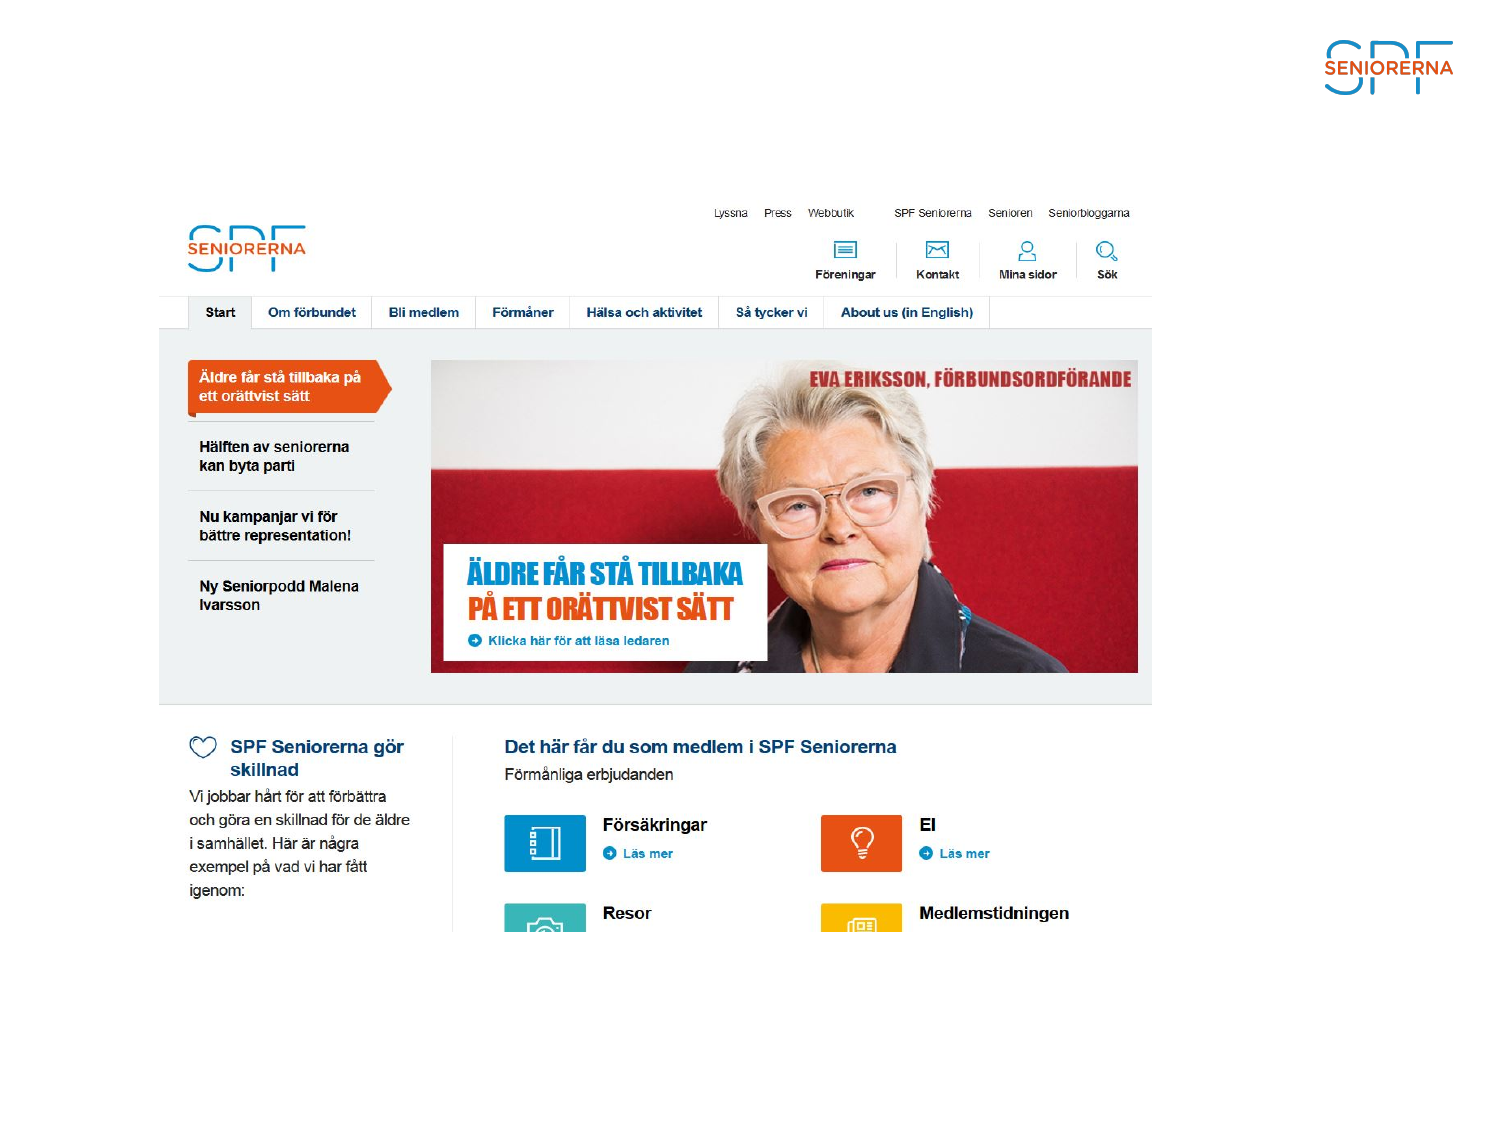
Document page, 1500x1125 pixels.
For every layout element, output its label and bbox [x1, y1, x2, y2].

picture [158, 199, 1152, 932]
picture [1325, 40, 1453, 95]
